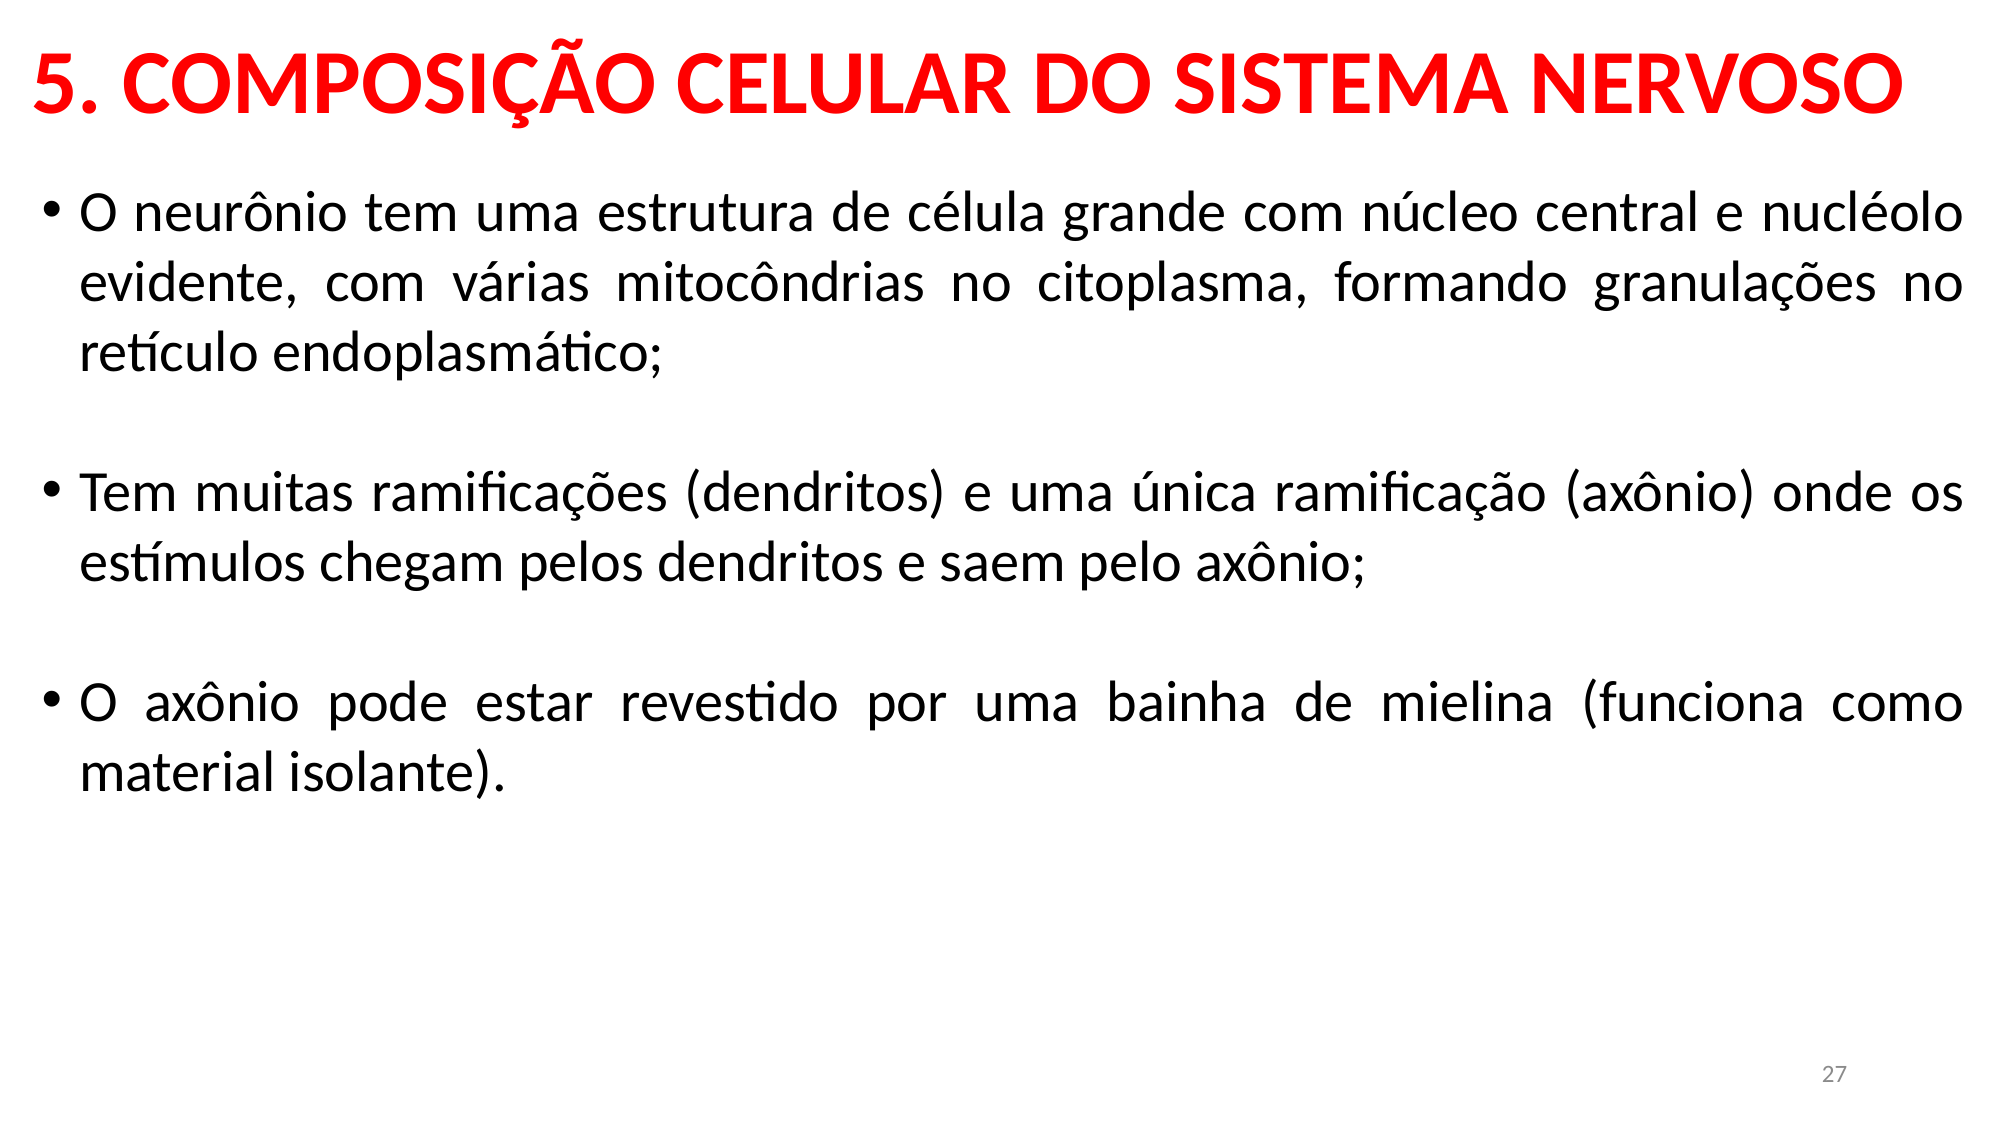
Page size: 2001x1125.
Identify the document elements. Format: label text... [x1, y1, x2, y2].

text_box 5. COMPOSIÇÃO CELULAR DO SISTEMA NERVOSO [16, 0, 1990, 193]
slide_number 27 [1412, 1042, 1863, 1103]
list O neurônio tem uma estrutura de célula grande com núcleo central e nucléolo evidente, com várias mitocôndrias no citoplasma, formando granulações no retículo endoplasmático; Tem muitas ramificações (dendritos) e uma única ramificação (axônio) onde os estímulos chegam pelos dendritos e saem pelo axônio; O axônio pode estar revestido por uma bainha de mielina (funciona como material isolante). [26, 193, 1981, 746]
